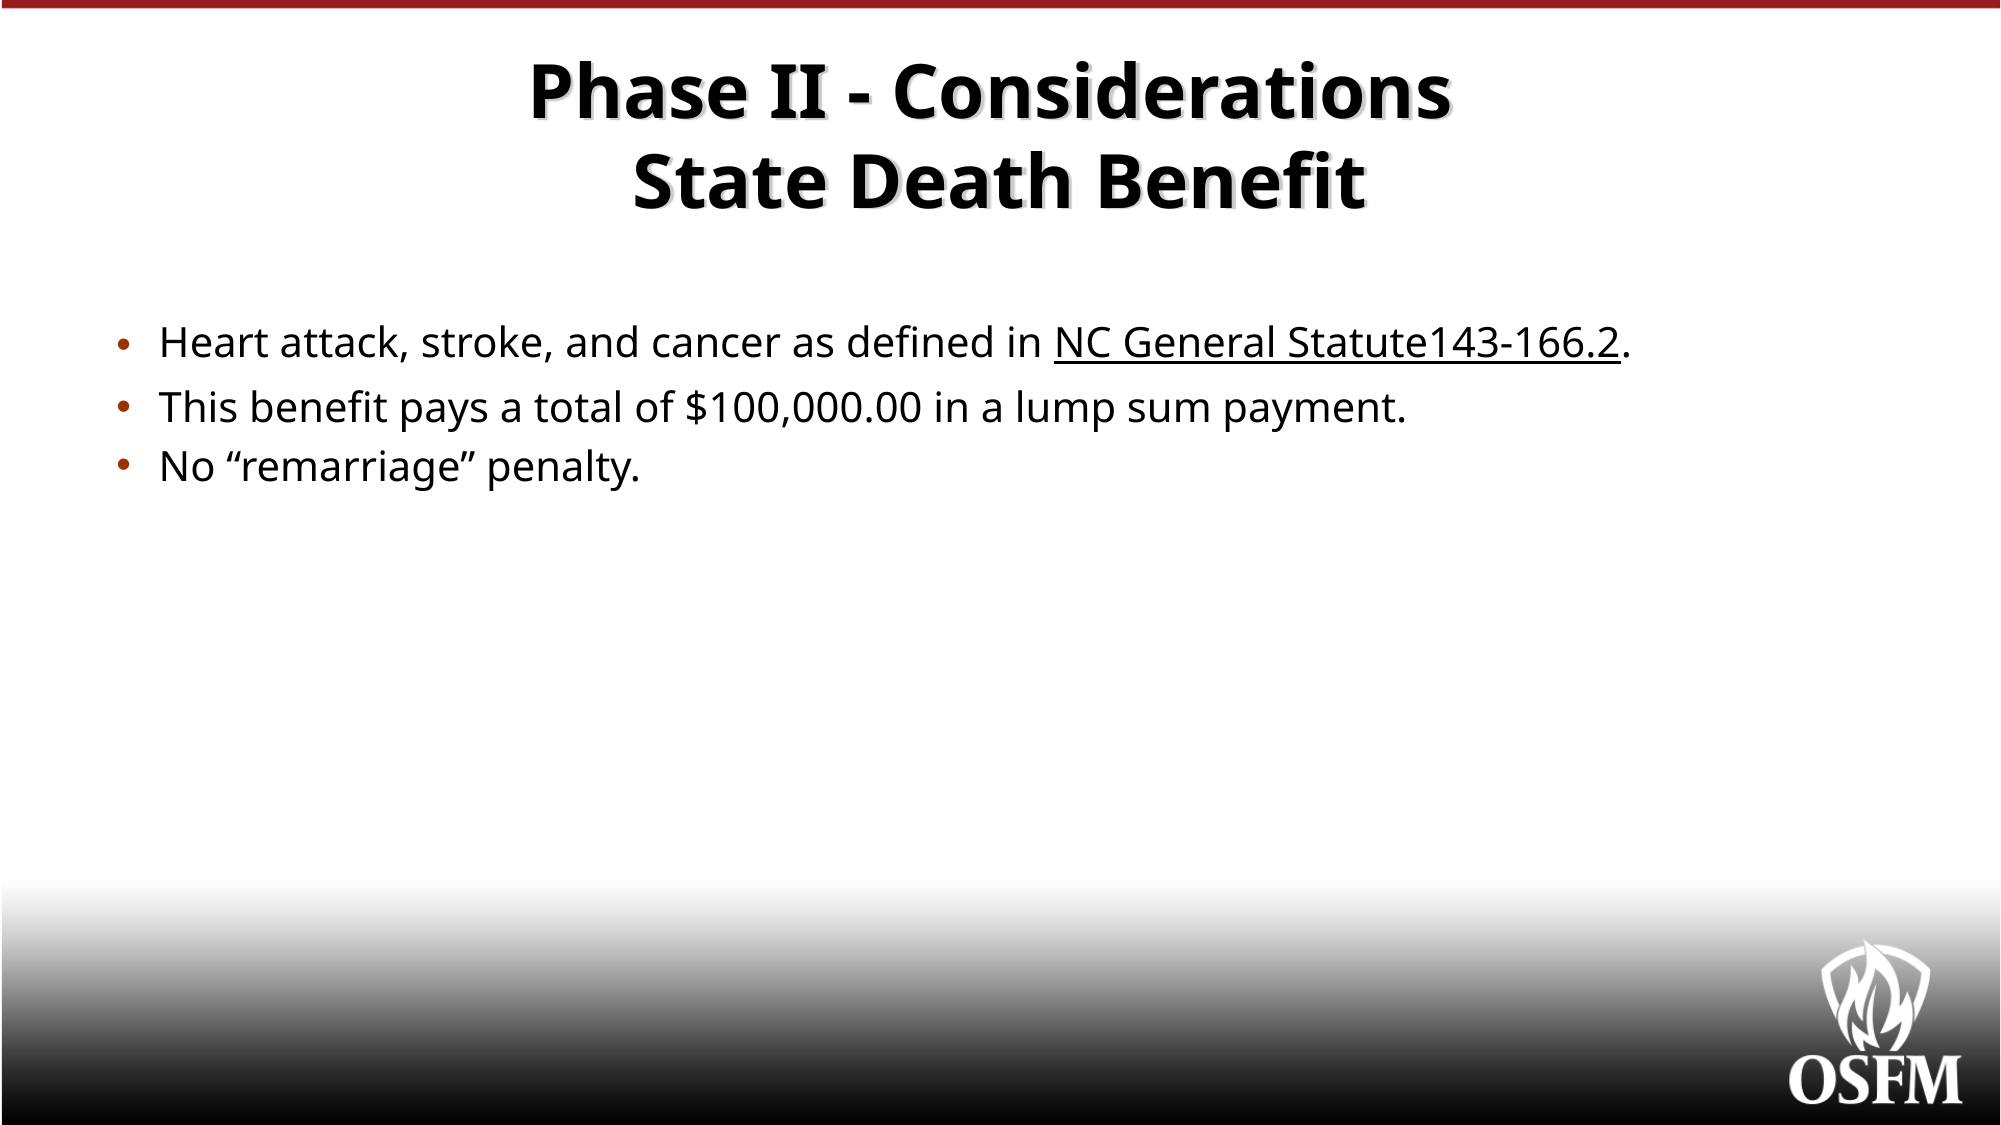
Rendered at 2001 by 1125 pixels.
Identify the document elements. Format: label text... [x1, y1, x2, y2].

list Heart attack, stroke, and cancer as defined in NC General Statute143-166.2. This benefit pays a total of $100,000.00 in a lump sum payment. No “remarriage” penalty. [101, 308, 1899, 1125]
title Phase II - Considerations State Death Benefit [0, 36, 2000, 234]
picture [1, 0, 2001, 1125]
